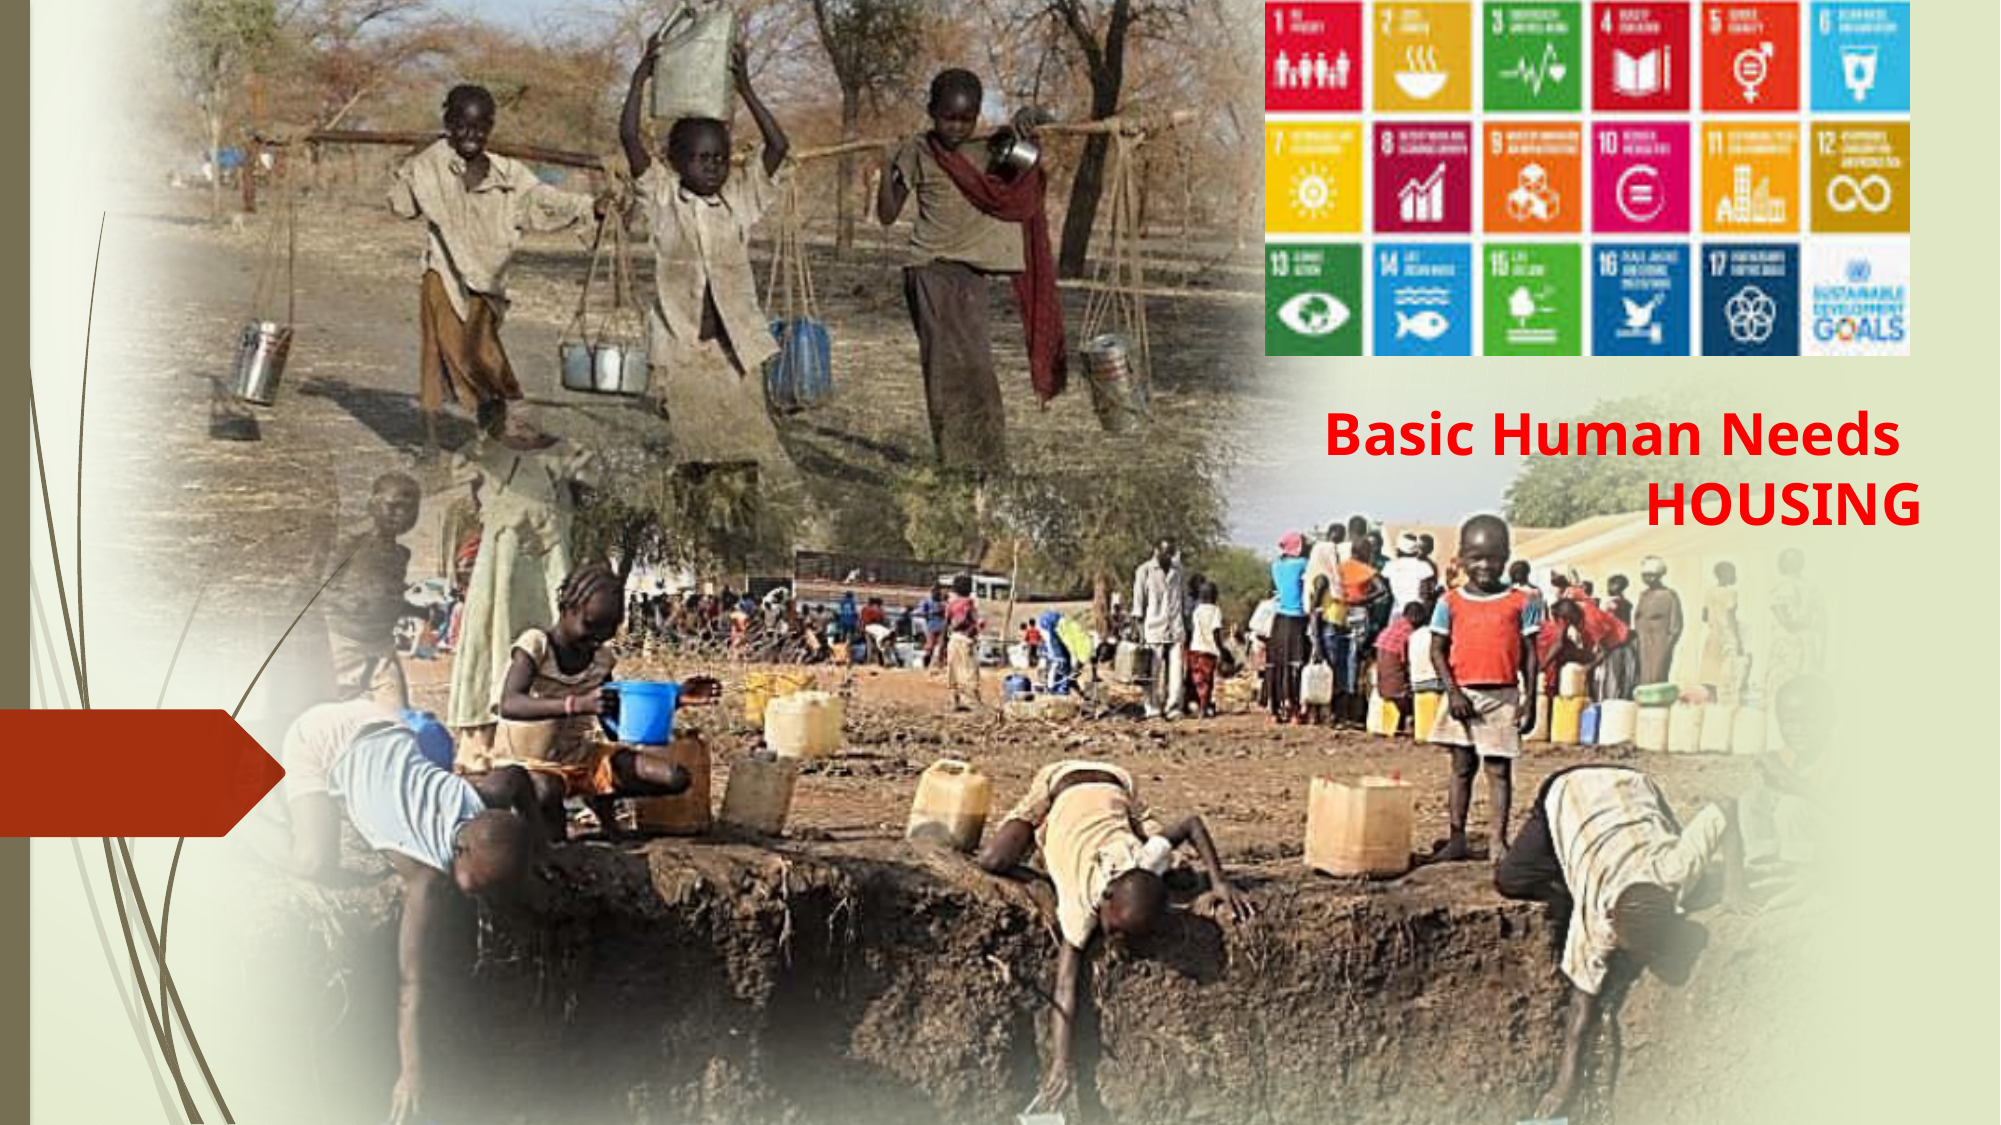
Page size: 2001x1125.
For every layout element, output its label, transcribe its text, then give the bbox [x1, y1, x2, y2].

picture [65, 0, 1910, 1125]
text_box Basic Human Needs HOUSING [1875, 179, 1949, 614]
